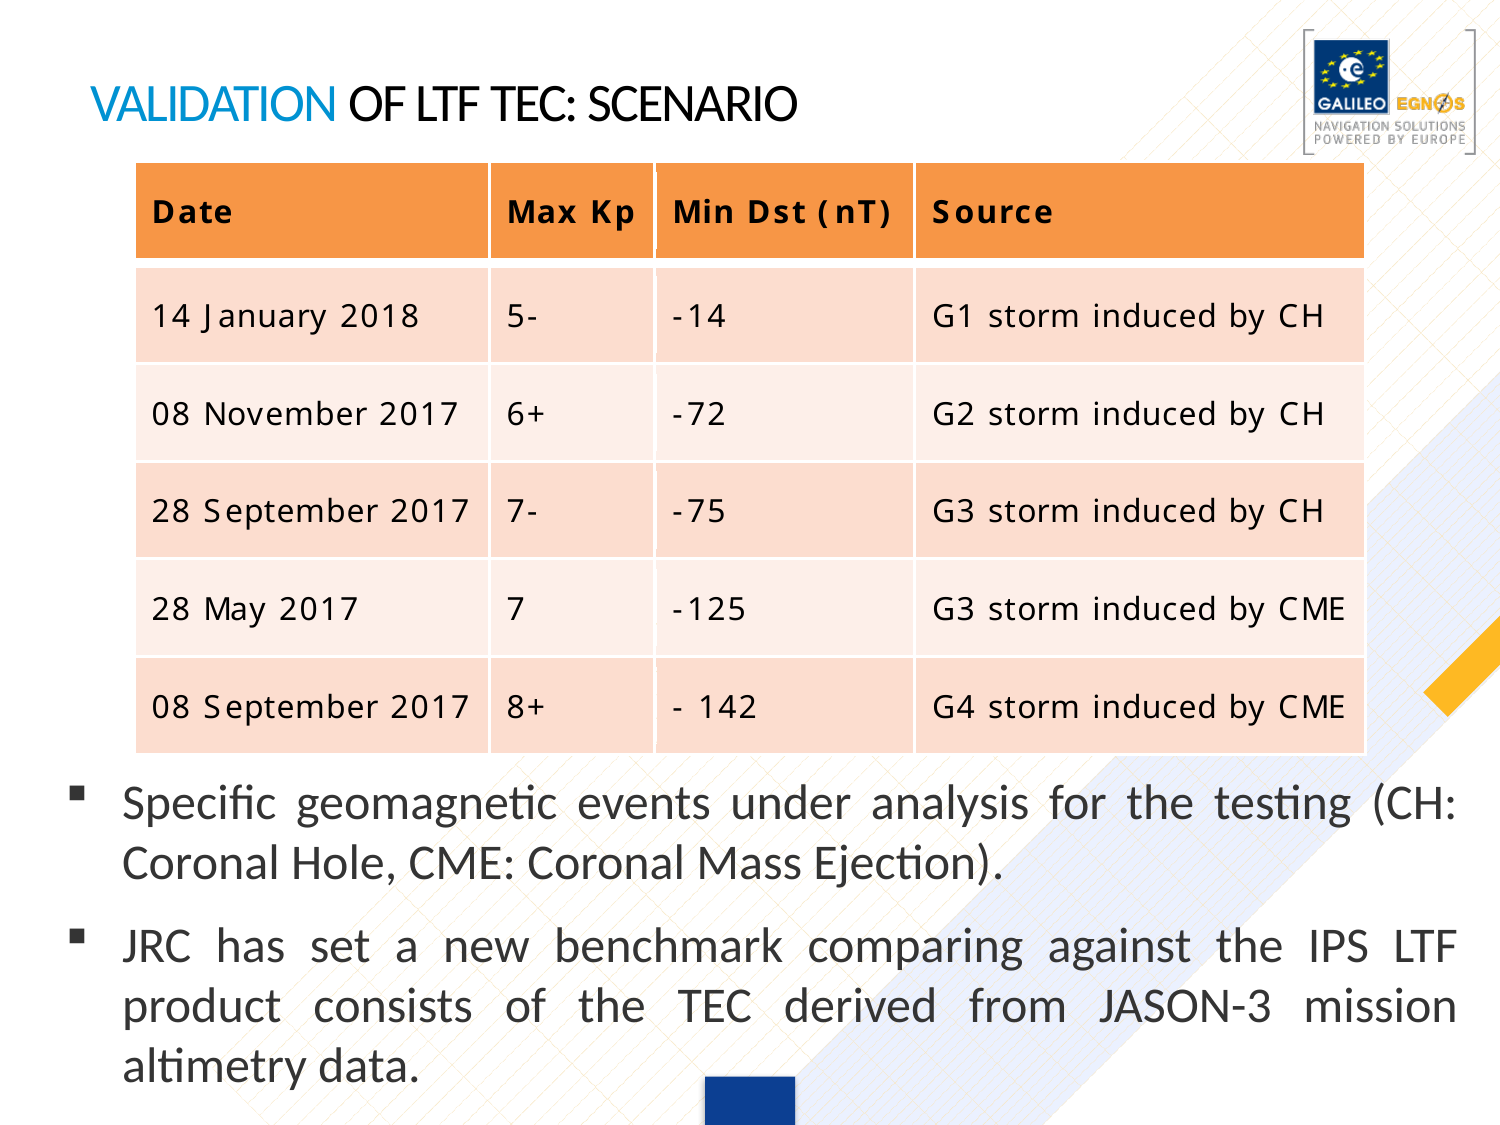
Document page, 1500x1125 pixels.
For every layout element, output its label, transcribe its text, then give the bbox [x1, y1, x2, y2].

list Specific geomagnetic events under analysis for the testing (CH: Coronal Hole, CME: Coronal Mass Ejection). JRC has set a new benchmark comparing against the IPS LTF product consists of the TEC derived from JASON-3 mission altimetry data. [50, 841, 1474, 1125]
picture [5, 0, 1500, 1125]
title validation of LTF TEC: Scenario [75, 37, 1282, 158]
